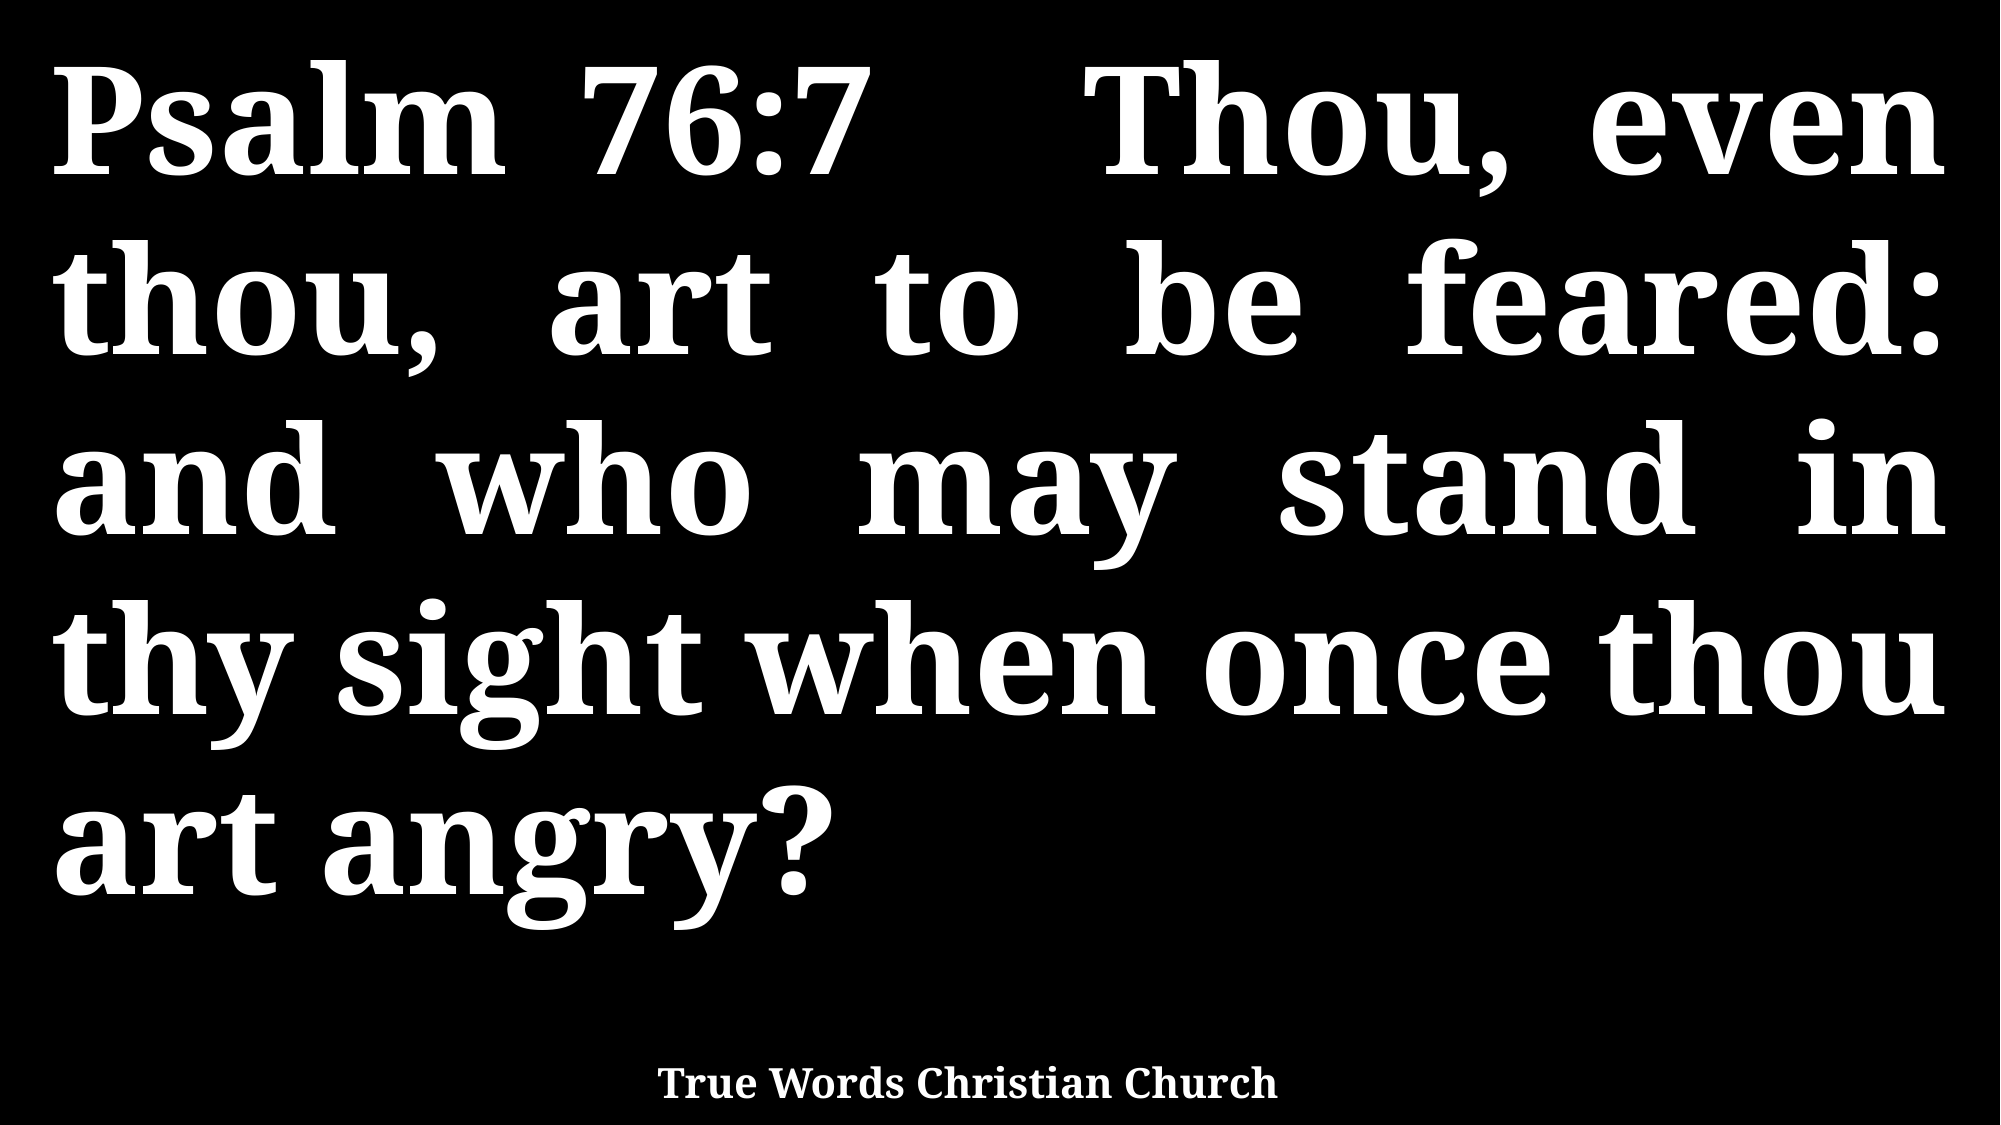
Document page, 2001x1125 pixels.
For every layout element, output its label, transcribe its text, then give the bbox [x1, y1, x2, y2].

text_box True Words Christian Church [642, 1049, 1294, 1114]
text_box Psalm 76:7 Thou, even thou, art to be feared: and who may stand in thy sight when once thou art angry? [35, 17, 1965, 932]
